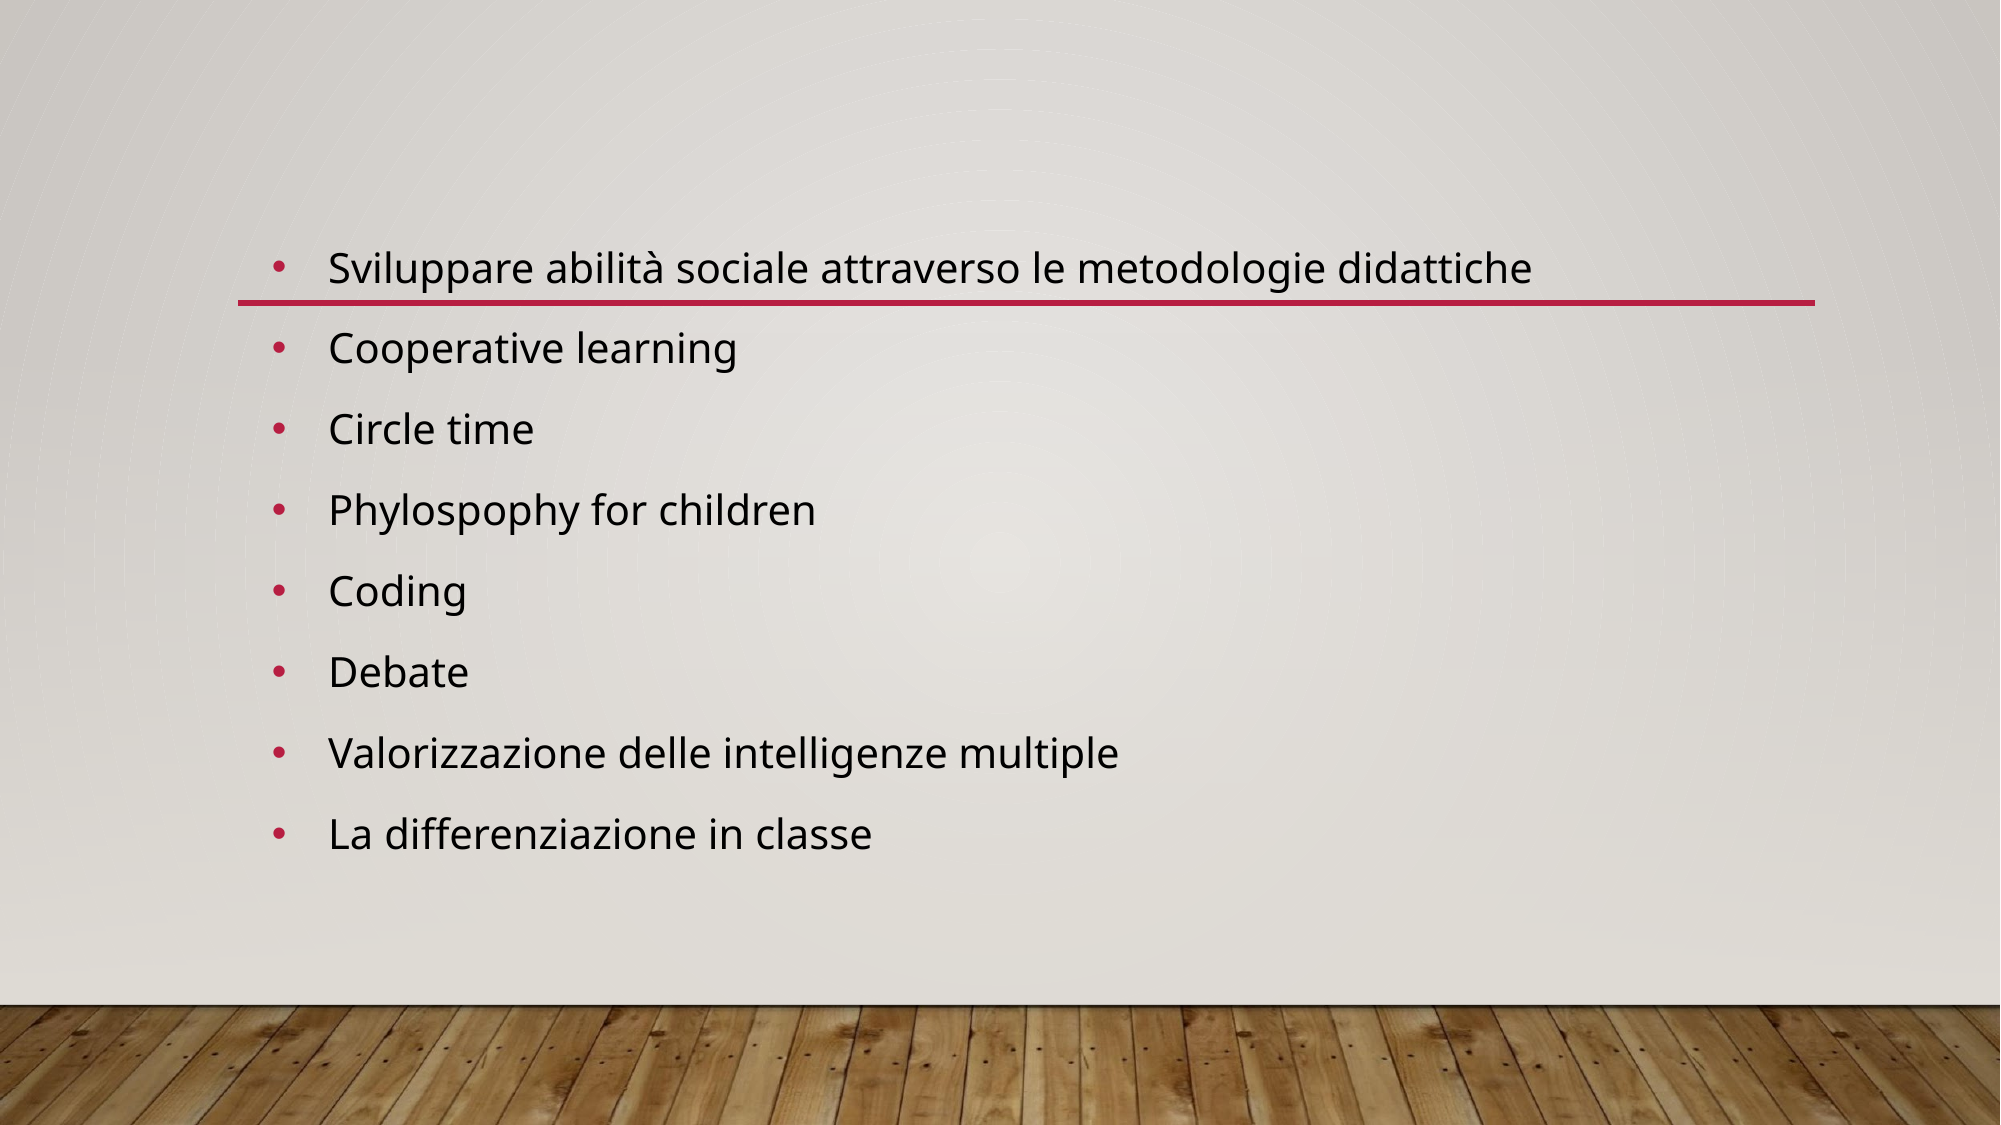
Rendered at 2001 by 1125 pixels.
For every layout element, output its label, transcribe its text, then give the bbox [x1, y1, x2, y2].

picture [0, 1005, 2000, 1125]
list Sviluppare abilità sociale attraverso le metodologie didattiche Cooperative learning Circle time Phylospophy for children Coding Debate Valorizzazione delle intelligenze multiple La differenziazione in classe [238, 223, 1814, 897]
